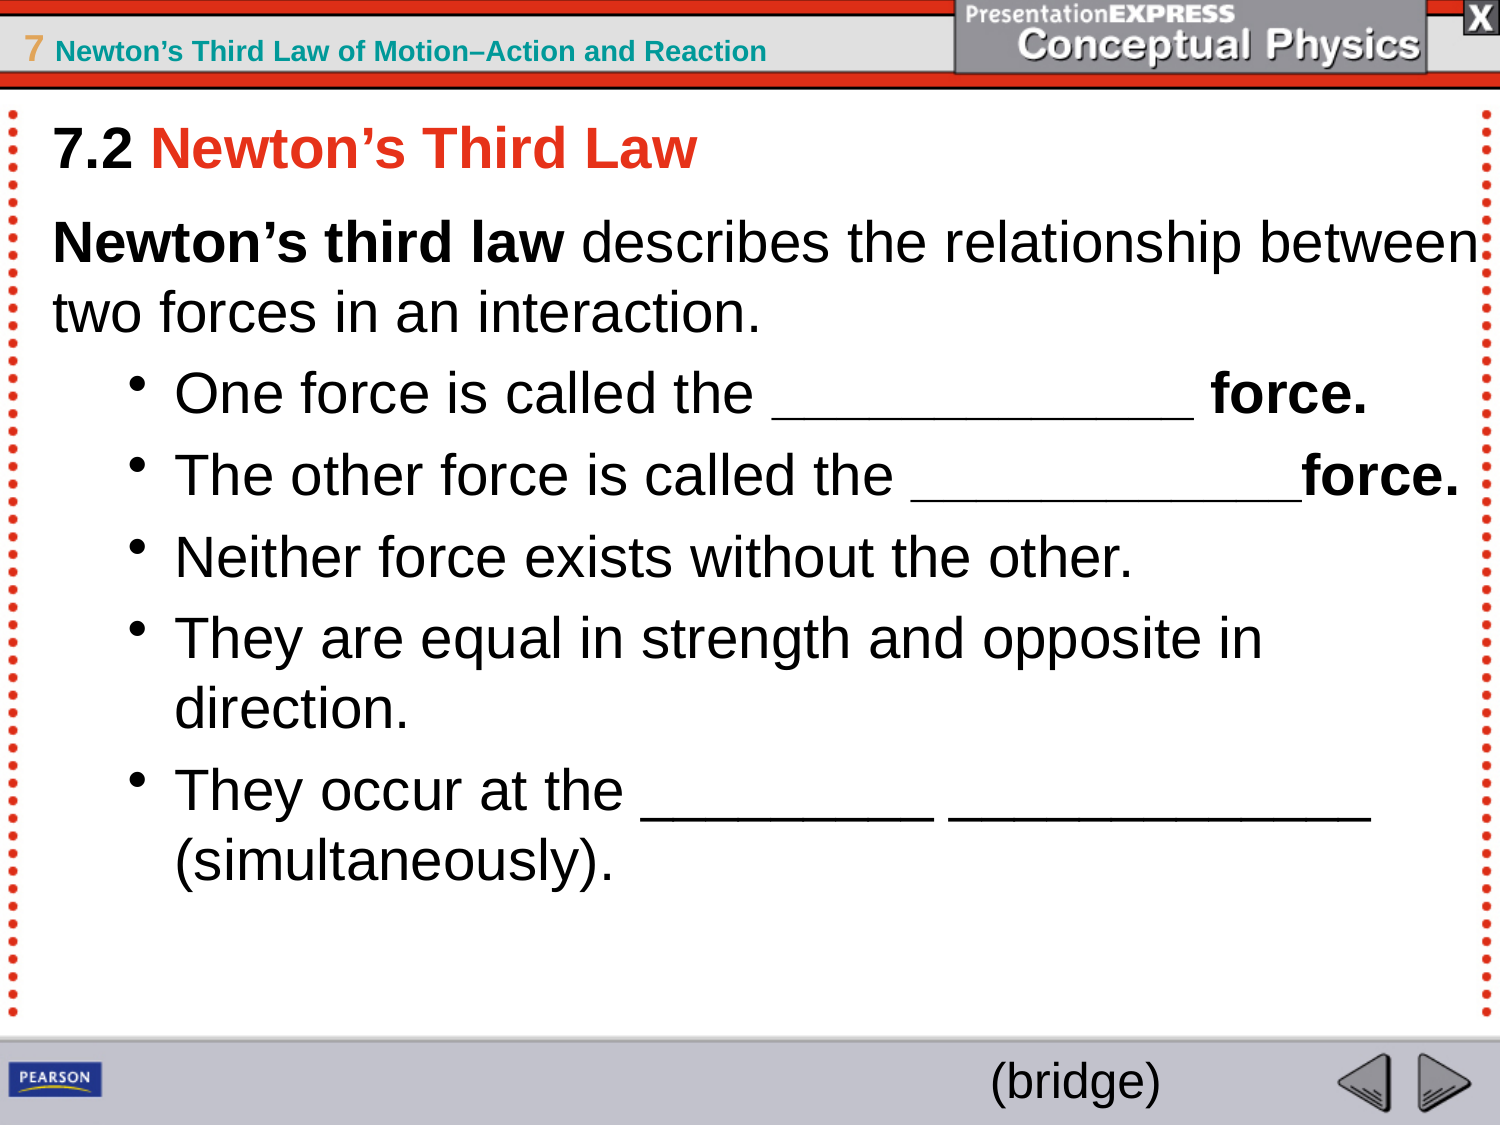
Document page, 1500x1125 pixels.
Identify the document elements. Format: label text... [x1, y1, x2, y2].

text_box 7.2 Newton’s Third Law [37, 102, 1113, 188]
picture [0, 0, 1500, 1125]
text_box (bridge) [975, 1040, 1238, 1116]
text_box Newton’s third law describes the relationship between two forces in an interaction. One force is called the _____________ force. The other force is called the ____________force. Neither force exists without the other. They are equal in strength and opposite in direction. They occur at the _________ _____________ (simultaneously). [37, 196, 1500, 900]
